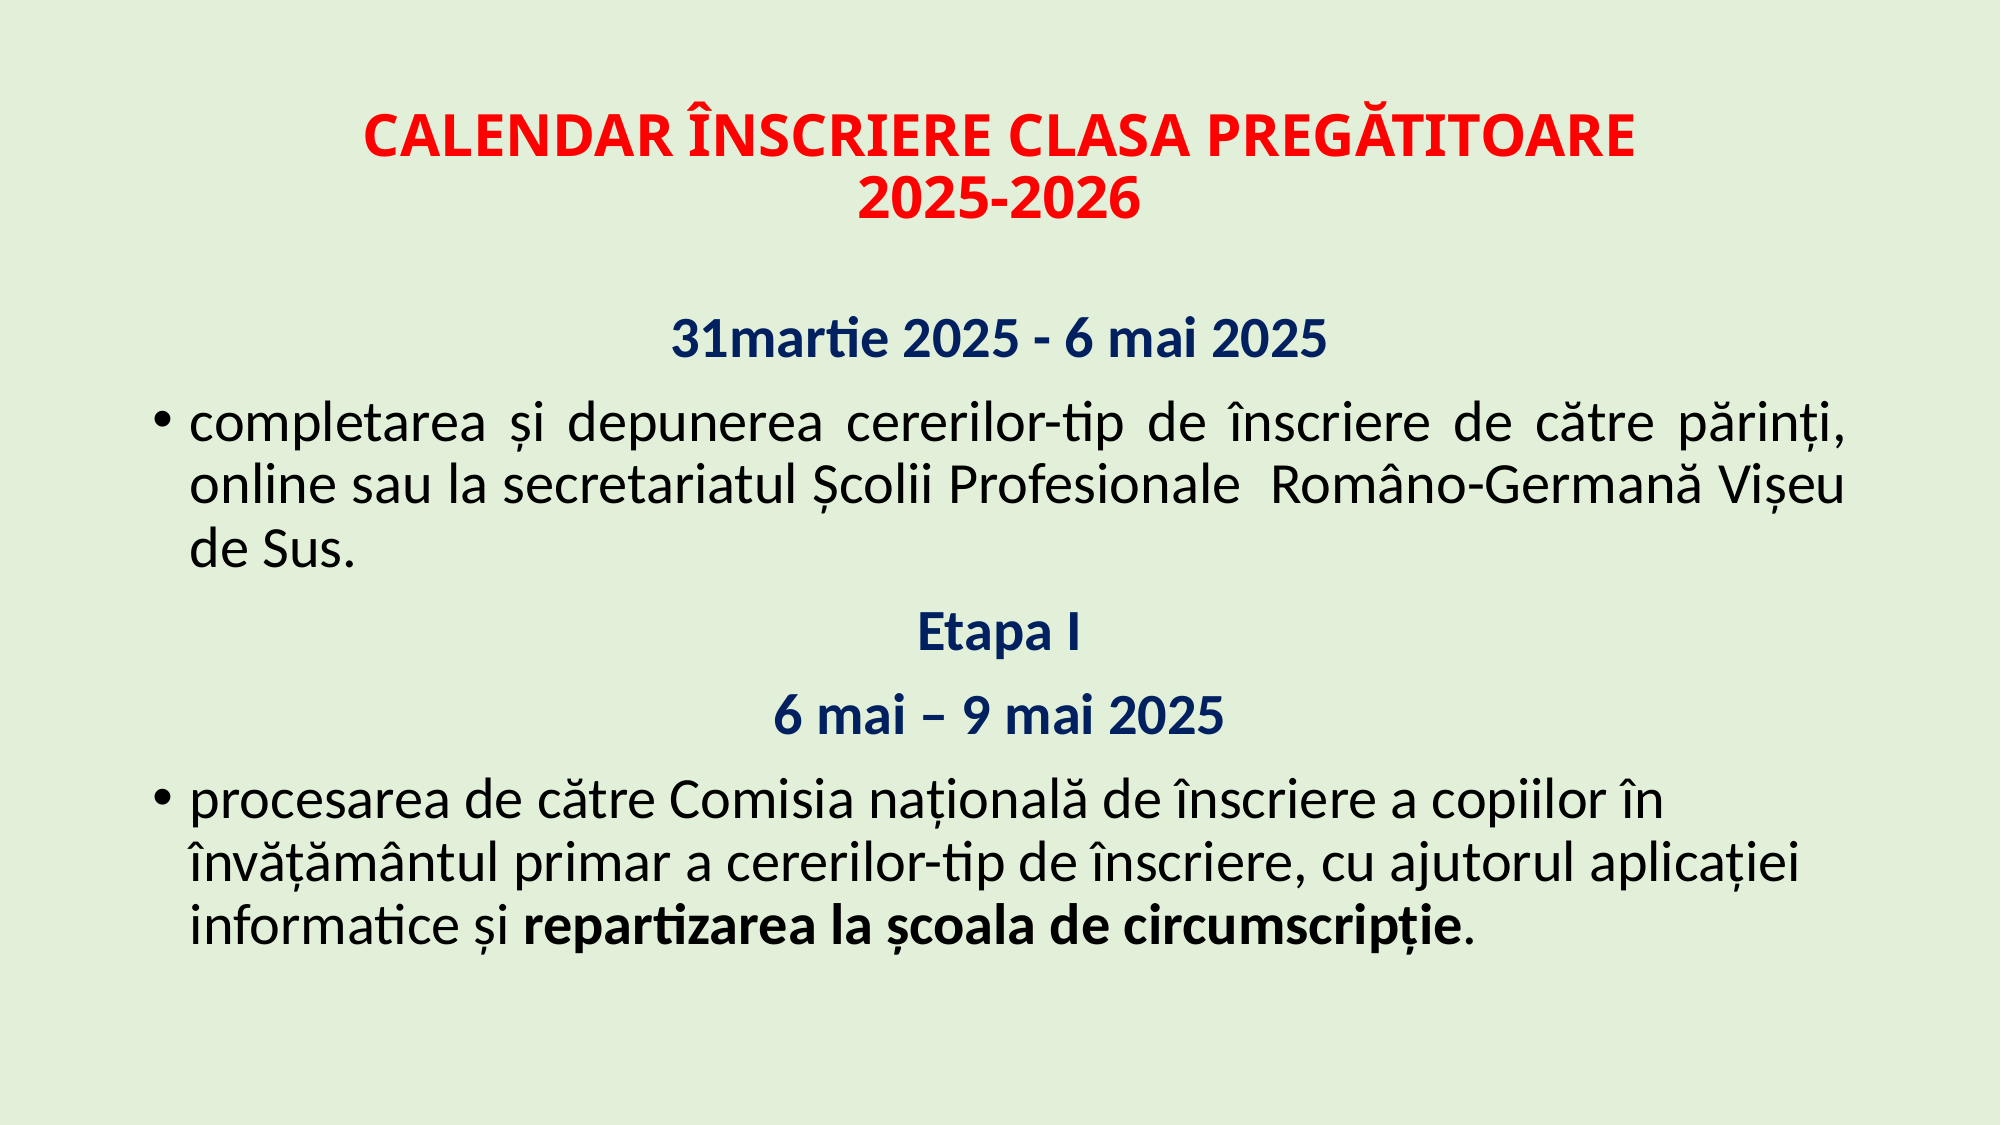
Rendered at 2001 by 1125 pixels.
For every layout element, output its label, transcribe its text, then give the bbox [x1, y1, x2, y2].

list 31martie 2025 - 6 mai 2025 completarea şi depunerea cererilor-tip de înscriere de către părinţi, online sau la secretariatul Şcolii Profesionale Româno-Germană Vişeu de Sus. Etapa I 6 mai – 9 mai 2025 procesarea de către Comisia naţională de înscriere a copiilor în învăţământul primar a cererilor-tip de înscriere, cu ajutorul aplicaţiei informatice şi repartizarea la şcoala de circumscripţie. [137, 299, 1863, 1014]
title CALENDAR ÎNSCRIERE CLASA PREGĂTITOARE 2025-2026 [137, 59, 1863, 278]
